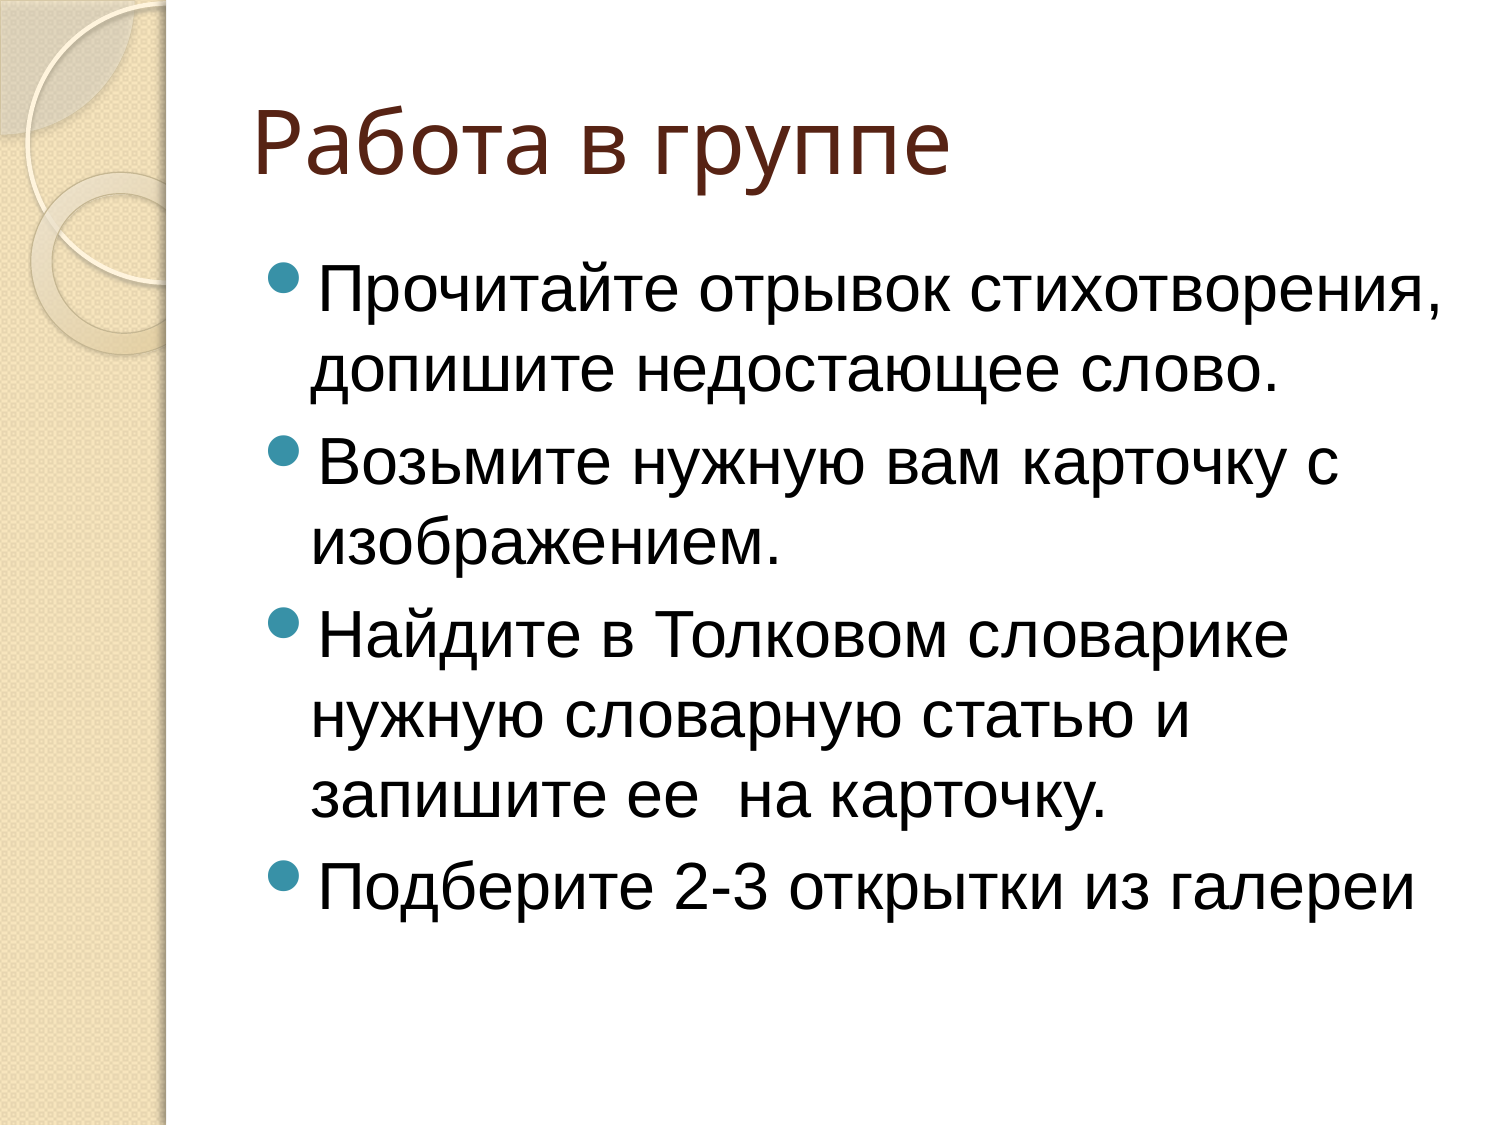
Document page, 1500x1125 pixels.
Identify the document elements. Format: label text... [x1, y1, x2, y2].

list Прочитайте отрывок стихотворения, допишите недостающее слово. Возьмите нужную вам карточку с изображением. Найдите в Толковом словарике нужную словарную статью и запишите ее на карточку. Подберите 2-3 открытки из галереи [235, 237, 1466, 1025]
title Работа в группе [235, 45, 1466, 233]
